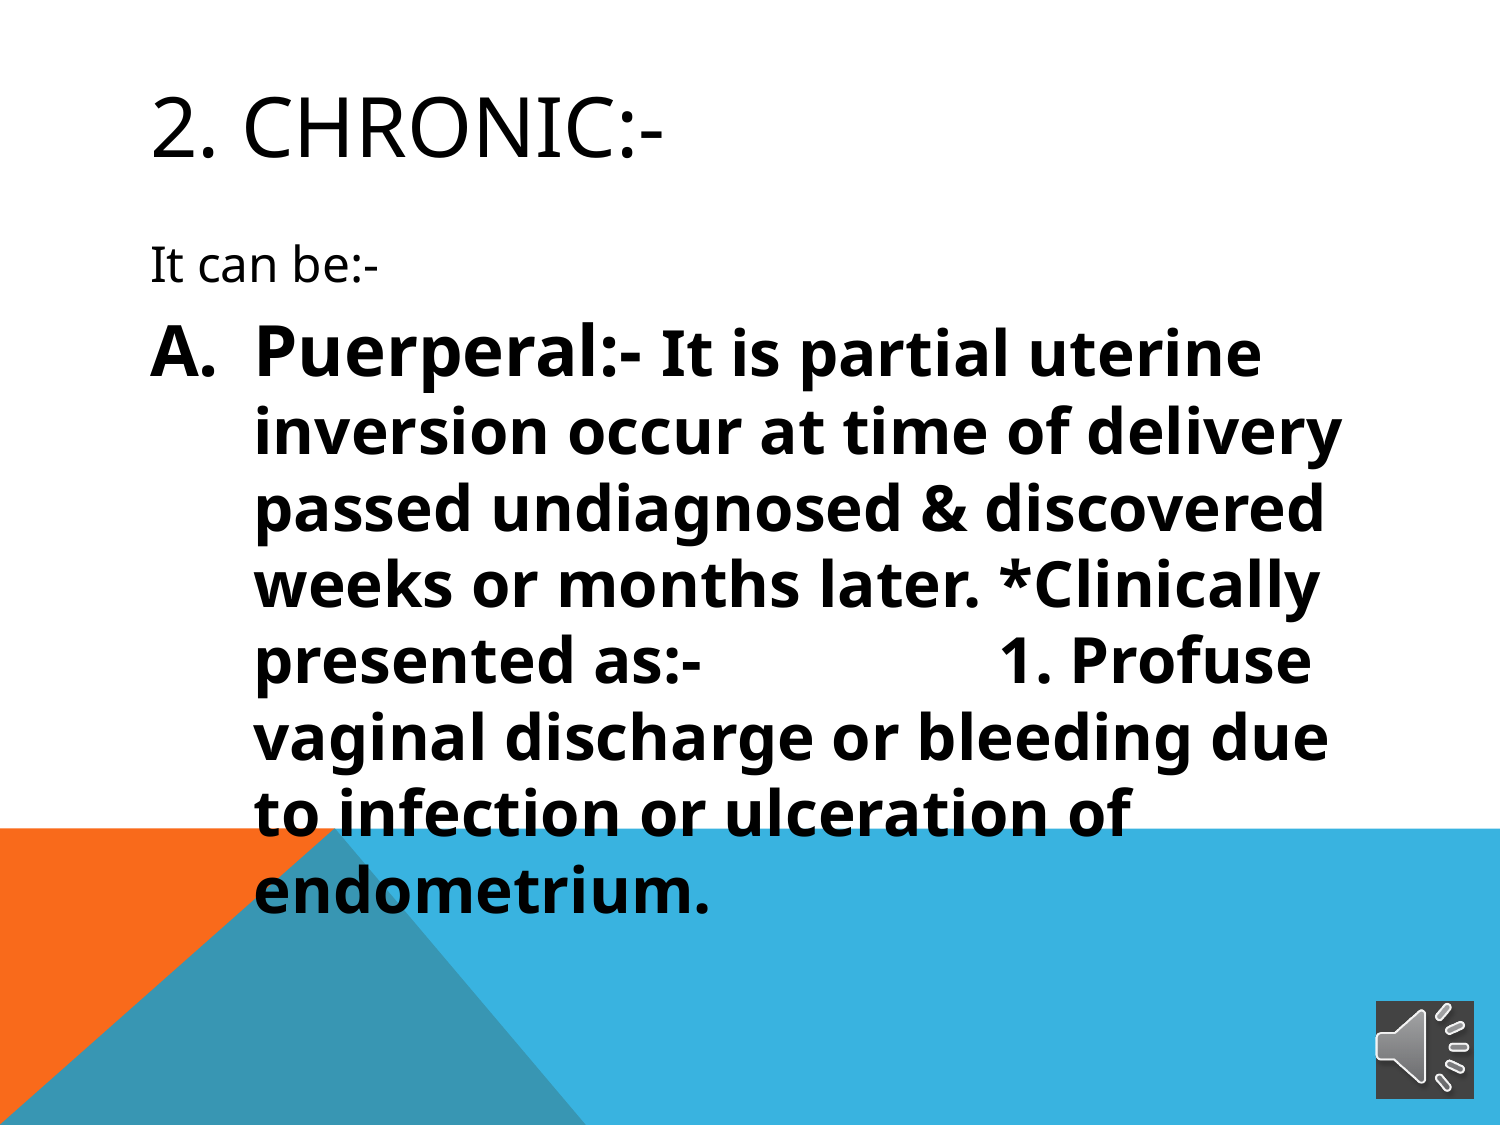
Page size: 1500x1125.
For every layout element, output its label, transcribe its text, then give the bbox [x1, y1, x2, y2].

list It can be:- Puerperal:- It is partial uterine inversion occur at time of delivery passed undiagnosed & discovered weeks or months later. *Clinically presented as:- 1. Profuse vaginal discharge or bleeding due to infection or ulceration of endometrium. [135, 224, 1369, 1000]
title 2. Chronic:- [135, 60, 1369, 188]
picture [1374, 999, 1476, 1101]
